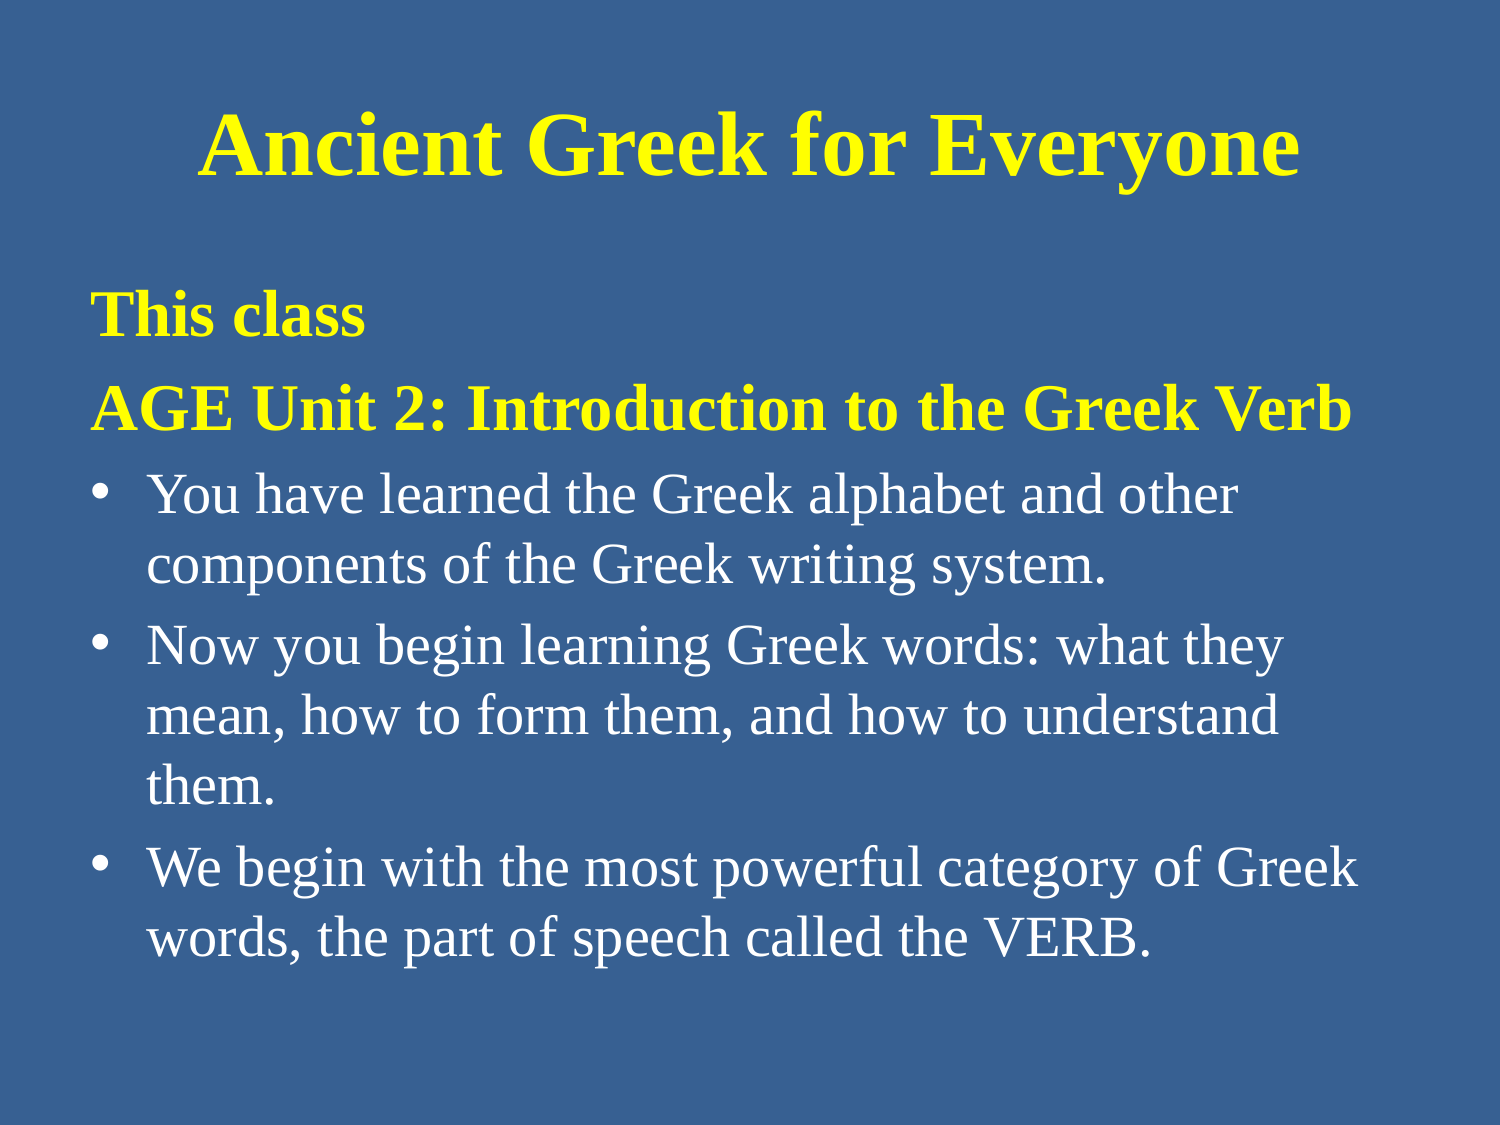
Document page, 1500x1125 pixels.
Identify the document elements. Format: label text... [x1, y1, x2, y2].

list This class AGE Unit 2: Introduction to the Greek Verb You have learned the Greek alphabet and other components of the Greek writing system. Now you begin learning Greek words: what they mean, how to form them, and how to understand them. We begin with the most powerful category of Greek words, the part of speech called the VERB. [75, 262, 1425, 1063]
title Ancient Greek for Everyone [75, 45, 1425, 233]
